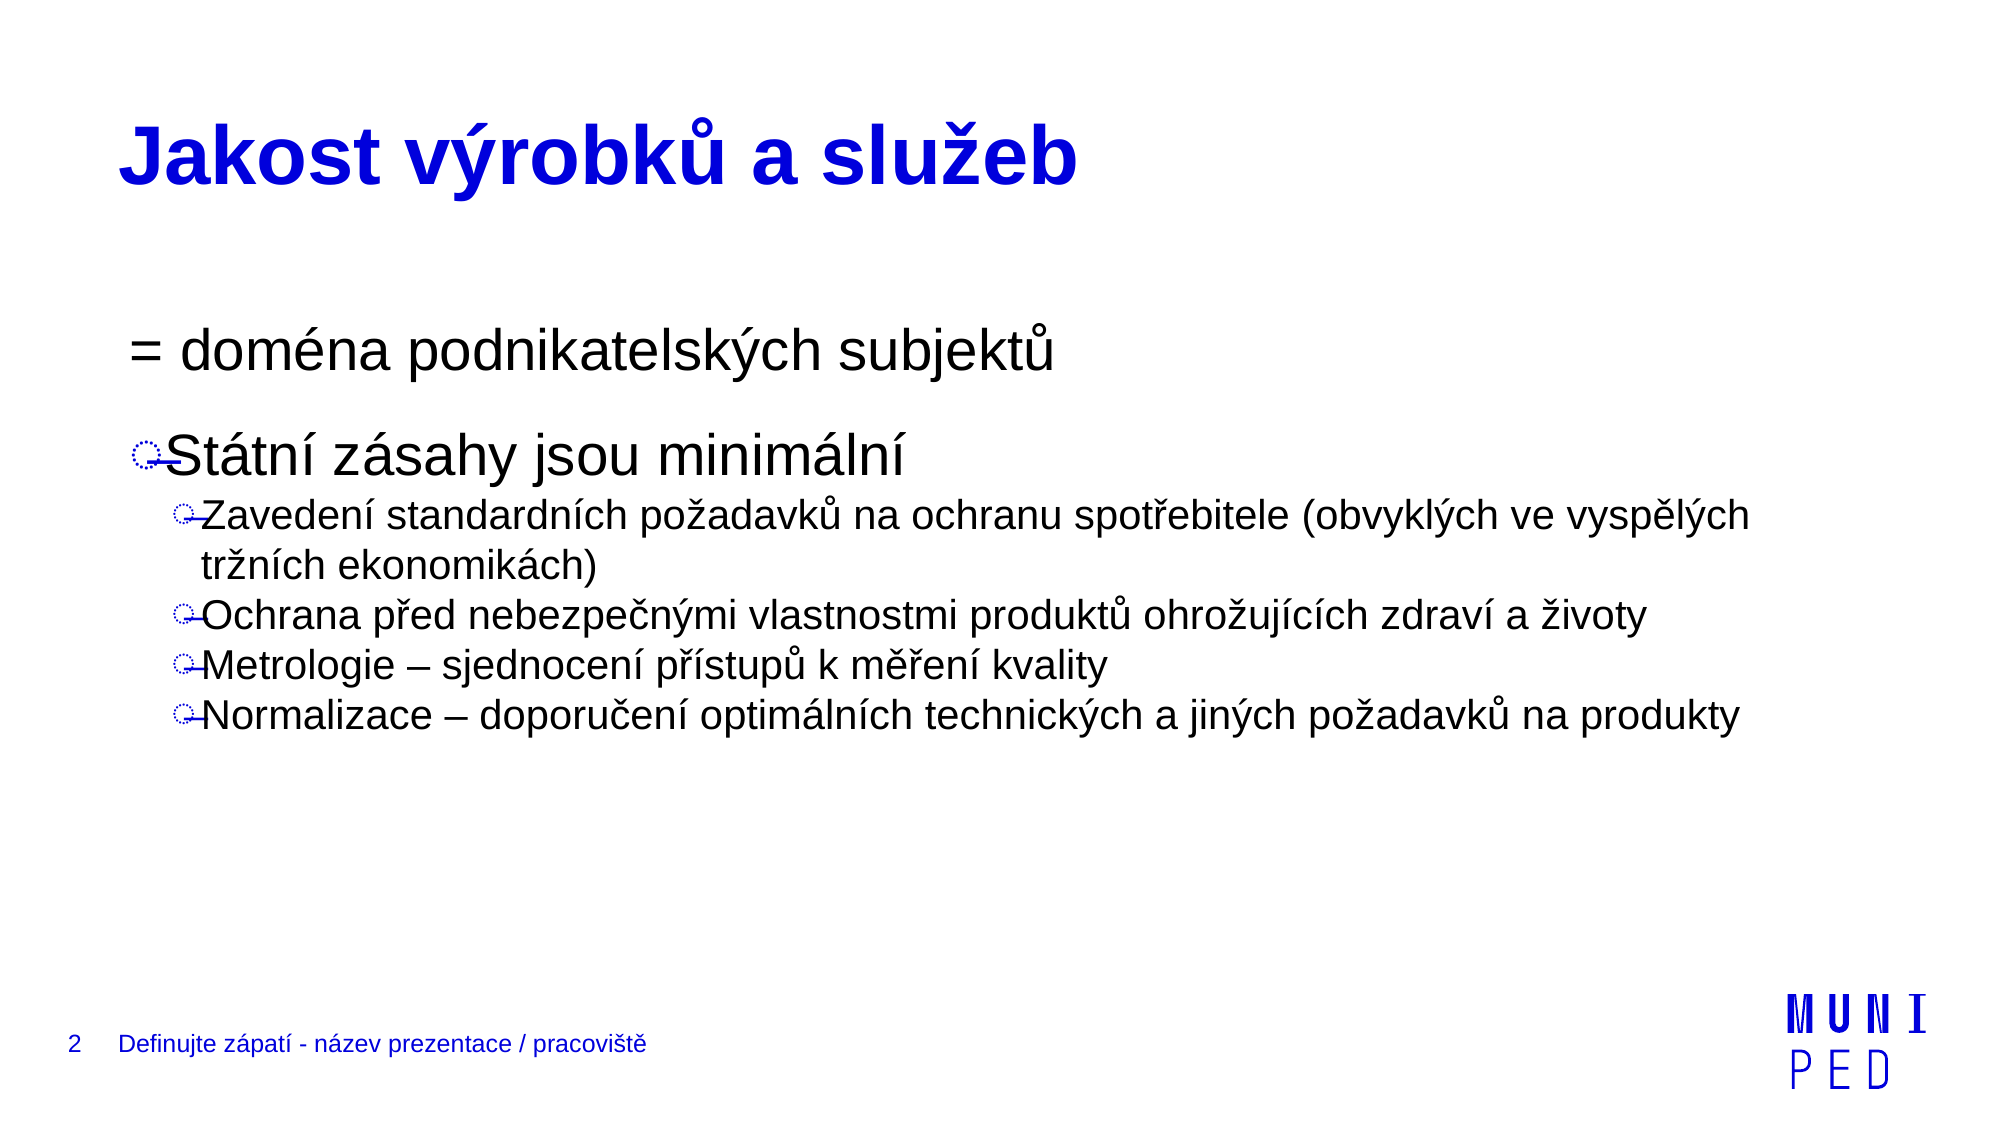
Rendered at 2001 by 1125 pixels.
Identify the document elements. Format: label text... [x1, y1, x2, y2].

slide_number 2 [67, 1021, 110, 1063]
footer Definujte zápatí - název prezentace / pracoviště [118, 1021, 1418, 1063]
list = doména podnikatelských subjektů Státní zásahy jsou minimální Zavedení standardních požadavků na ochranu spotřebitele (obvyklých ve vyspělých tržních ekonomikách) Ochrana před nebezpečnými vlastnostmi produktů ohrožujících zdraví a životy Metrologie – sjednocení přístupů k měření kvality Normalizace – doporučení optimálních technických a jiných požadavků na produkty [118, 277, 1883, 957]
title Jakost výrobků a služeb [118, 118, 1883, 193]
